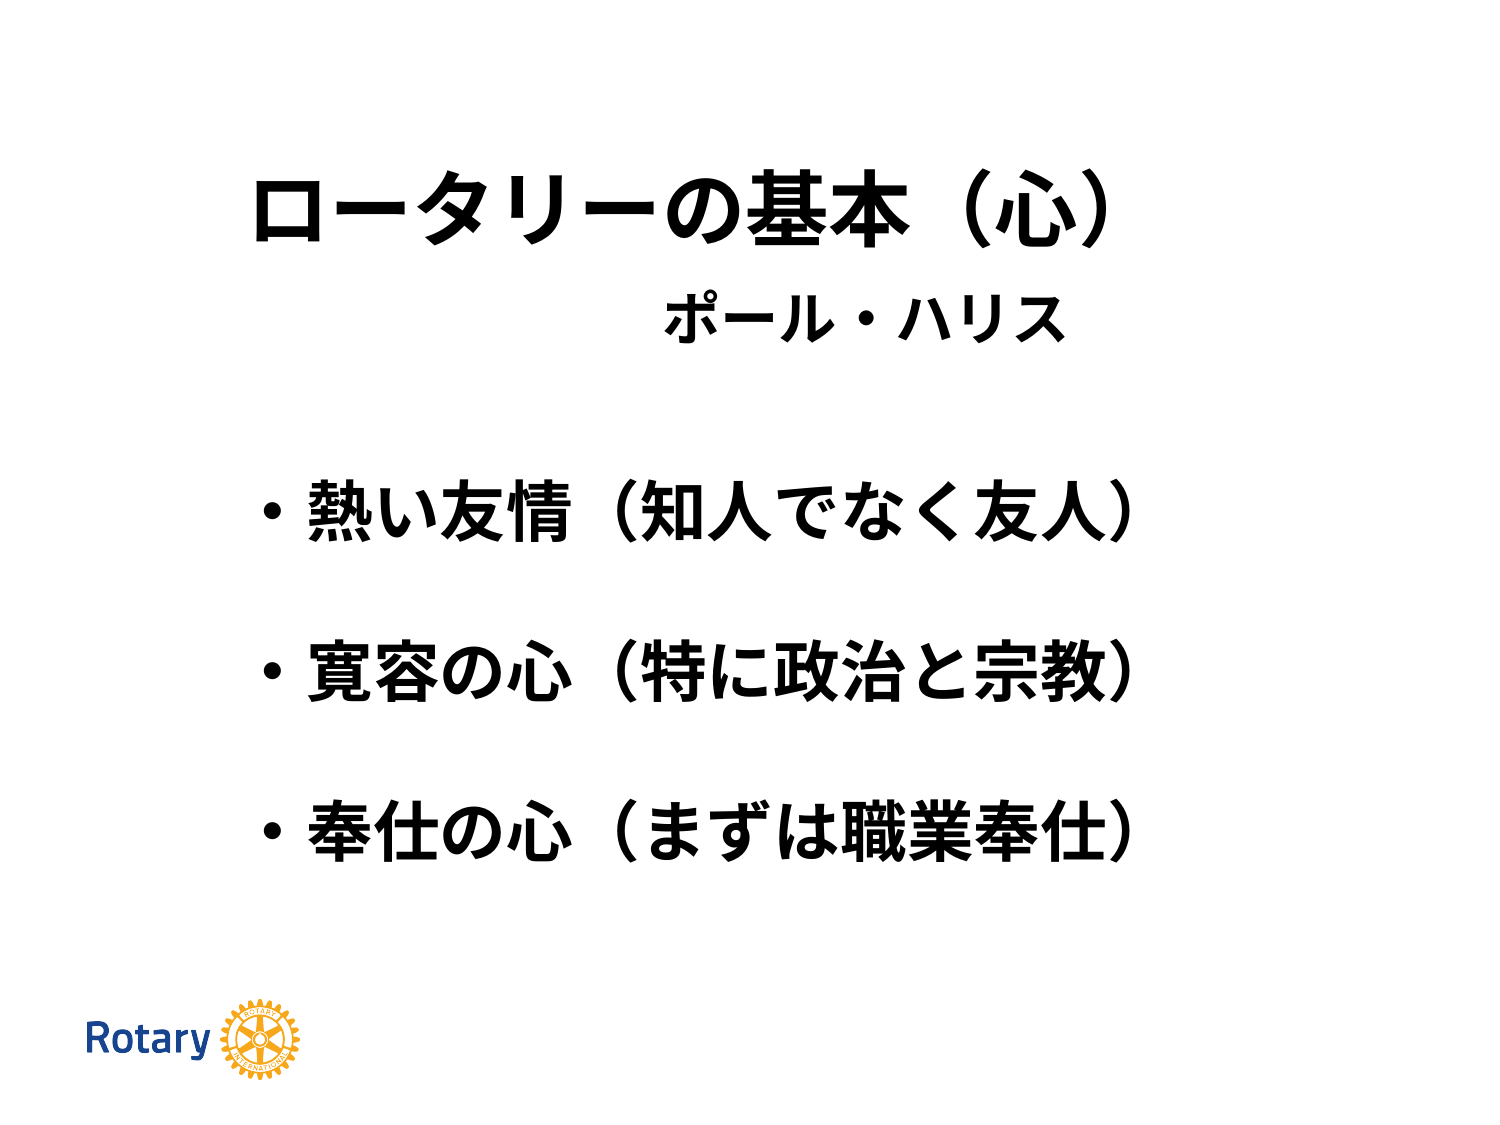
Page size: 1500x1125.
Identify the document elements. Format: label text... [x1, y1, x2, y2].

picture [87, 999, 301, 1080]
text_box ・熱い友情（知人でなく友人） ・寛容の心（特に政治と宗教） ・奉仕の心（まずは職業奉仕） [225, 462, 1313, 877]
text_box ロータリーの基本（心） ポール・ハリス [231, 149, 1307, 365]
